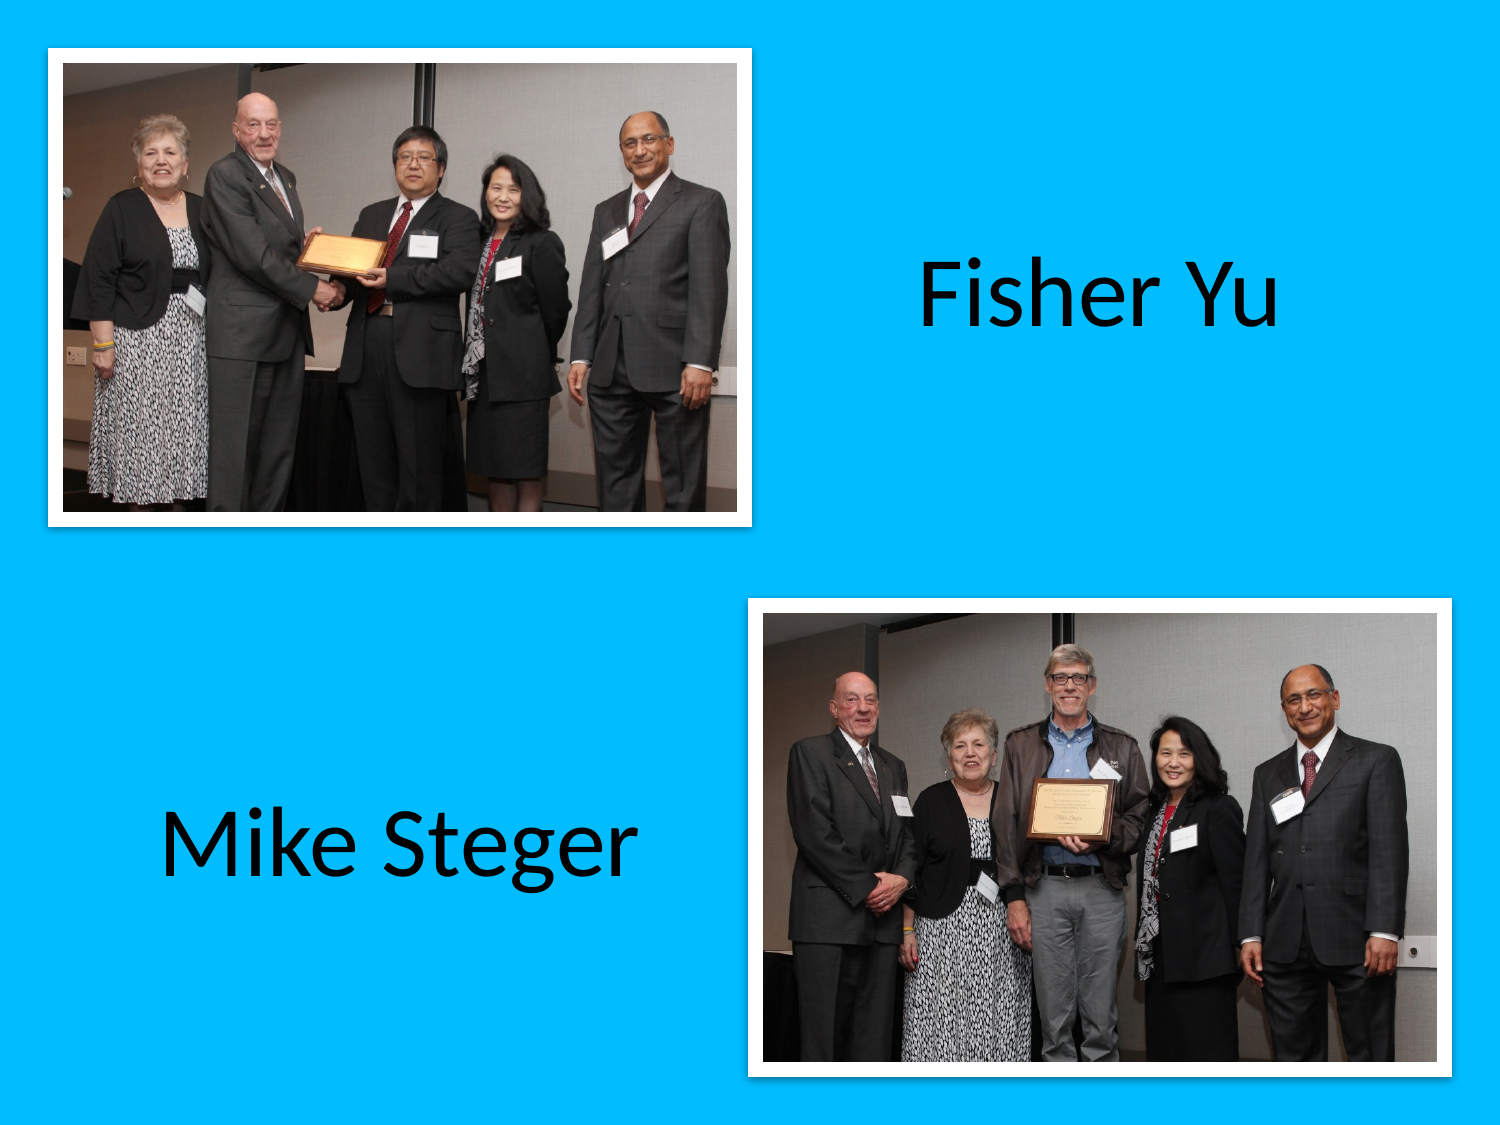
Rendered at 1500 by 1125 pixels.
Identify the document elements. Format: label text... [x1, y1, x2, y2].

text_box Mike Steger [143, 769, 656, 905]
picture [62, 62, 738, 513]
text_box Fisher Yu [902, 219, 1298, 355]
picture [762, 612, 1438, 1063]
